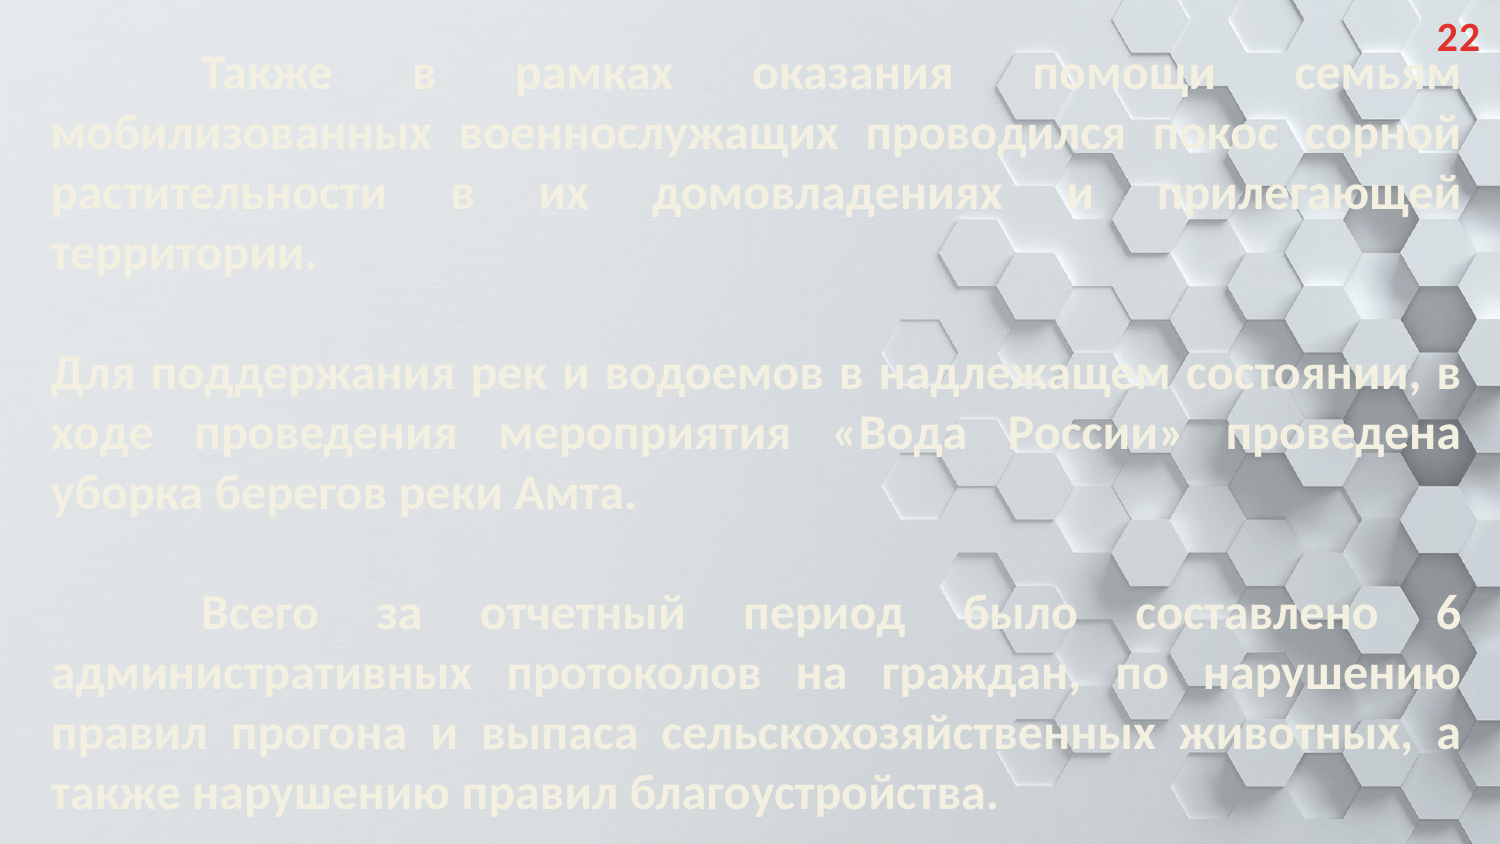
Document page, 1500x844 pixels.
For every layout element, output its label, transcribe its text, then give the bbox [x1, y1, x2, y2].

text_box Также в рамках оказания помощи семьям мобилизованных военнослужащих проводился покос сорной растительности в их домовладениях и прилегающей территории. Для поддержания рек и водоемов в надлежащем состоянии, в ходе проведения мероприятия «Вода России» проведена уборка берегов реки Амта. Всего за отчетный период было составлено 6 административных протоколов на граждан, по нарушению правил прогона и выпаса сельскохозяйственных животных, а также нарушению правил благоустройства. [35, 32, 1477, 827]
text_box 22 [1421, 1, 1496, 67]
picture [0, 0, 1500, 844]
